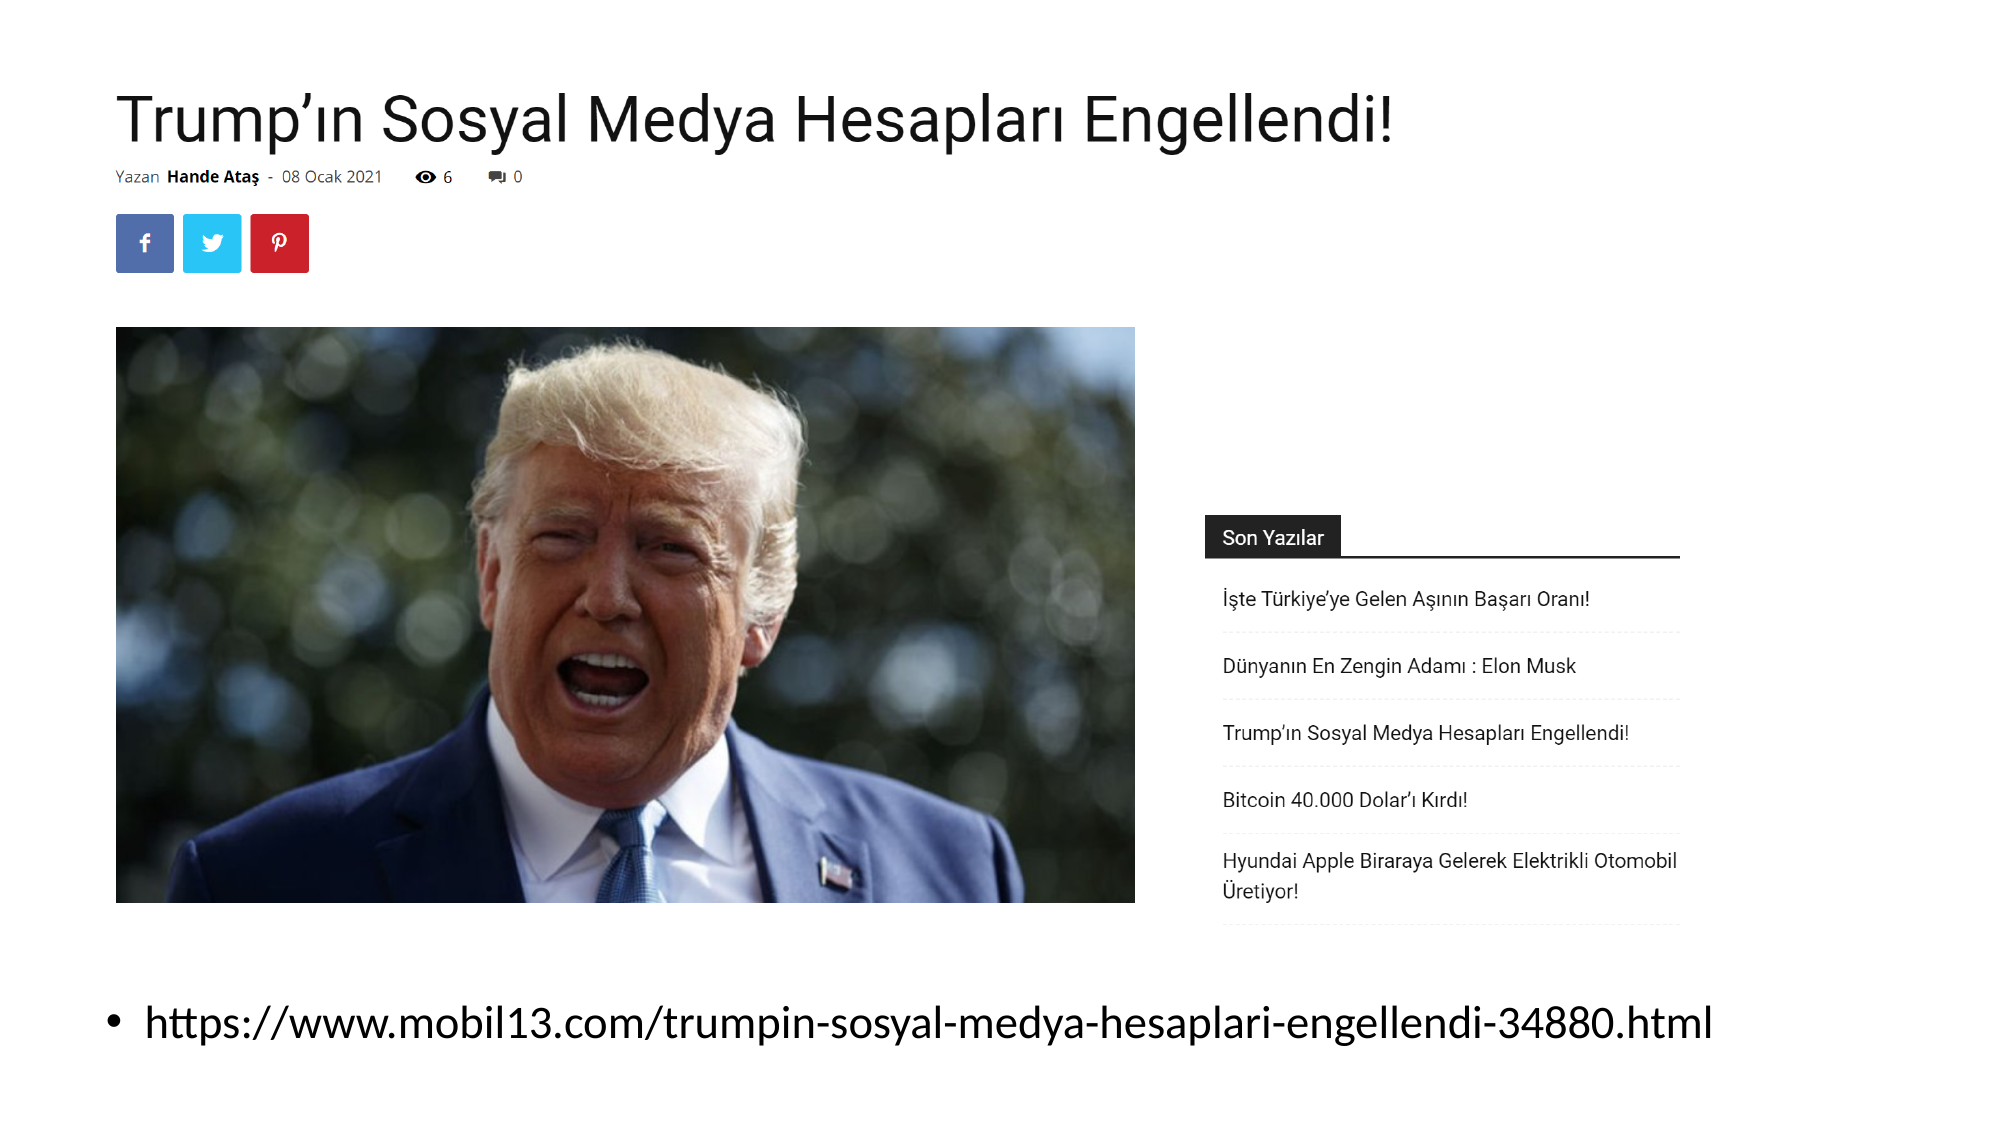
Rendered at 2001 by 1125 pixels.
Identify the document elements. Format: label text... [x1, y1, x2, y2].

picture [90, 72, 1710, 930]
list https://www.mobil13.com/trumpin-sosyal-medya-hesaplari-engellendi-34880.html [90, 990, 1741, 1087]
